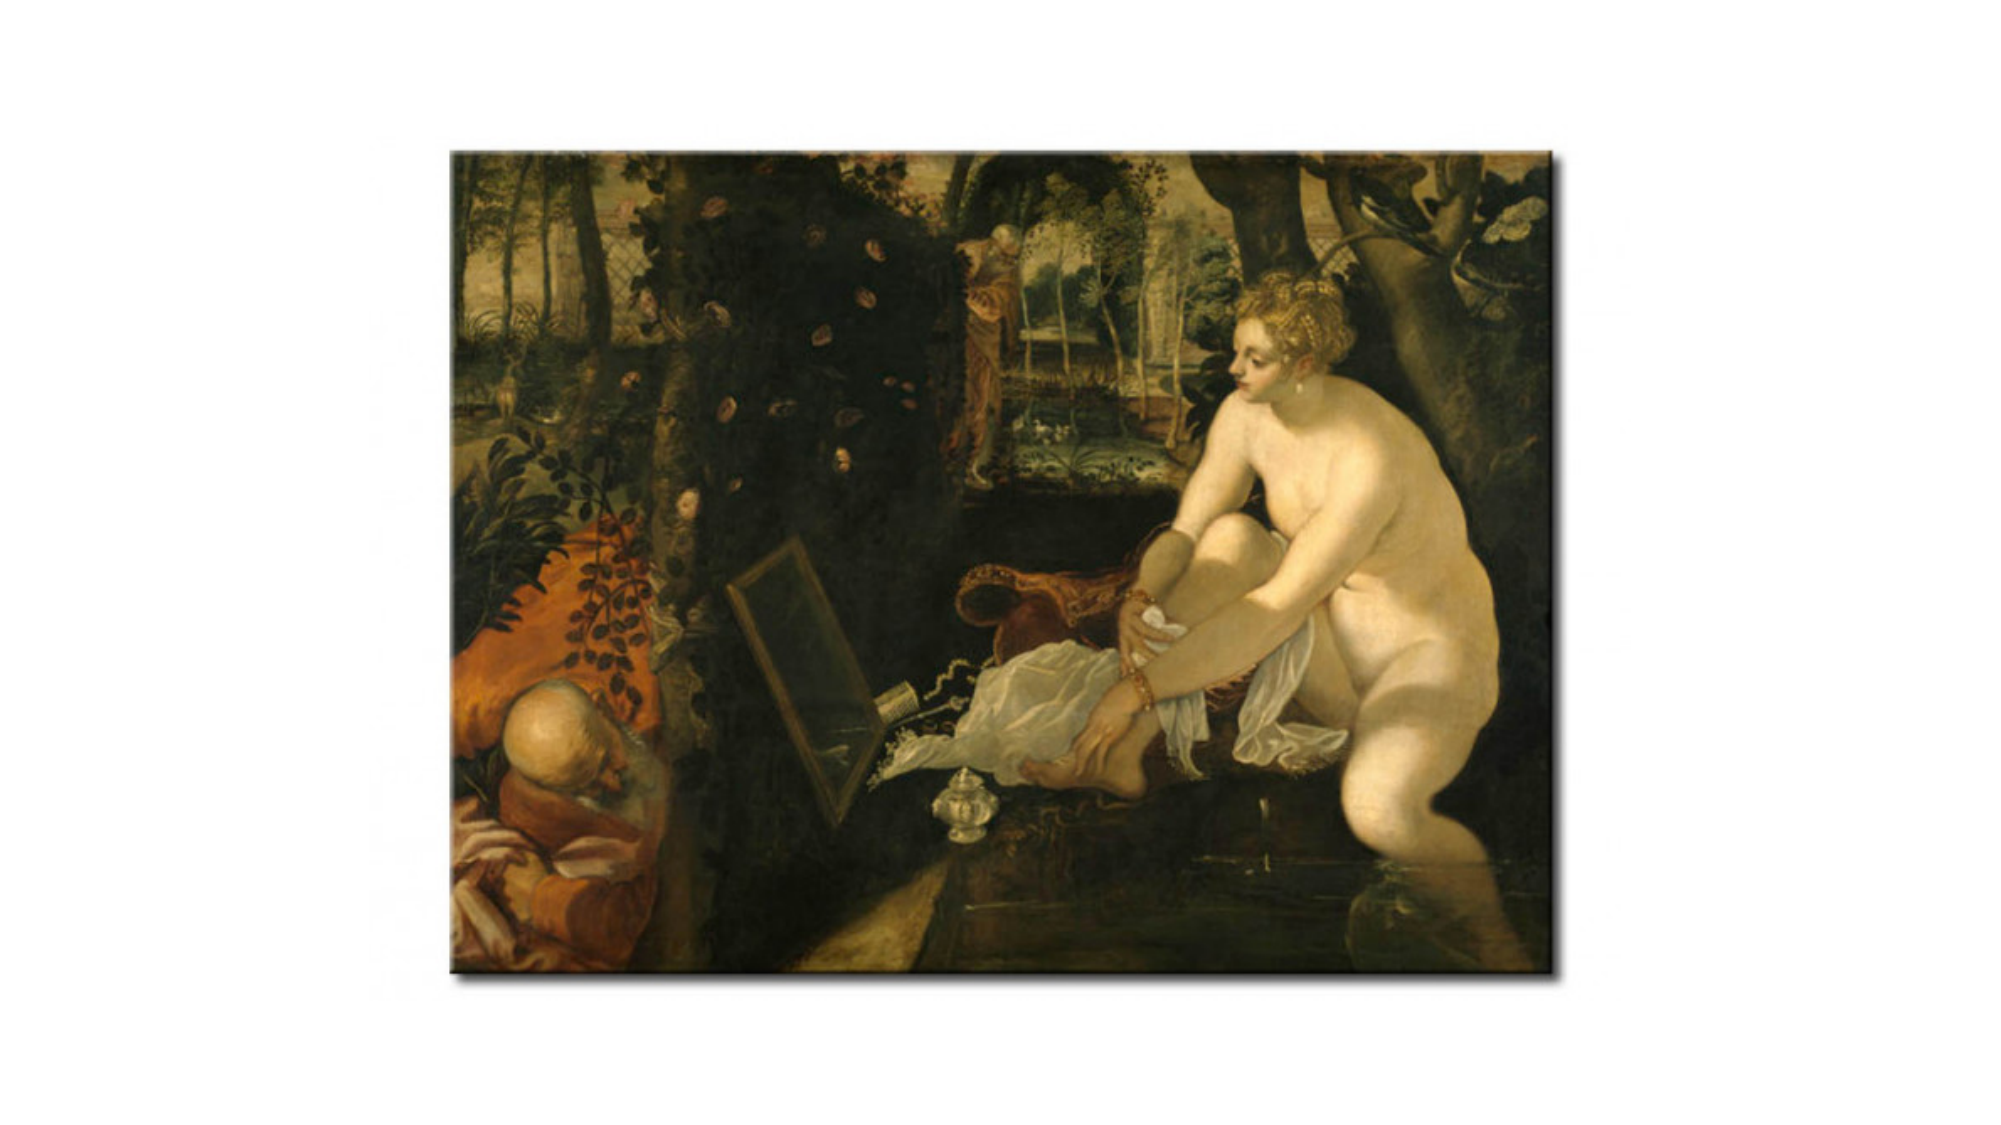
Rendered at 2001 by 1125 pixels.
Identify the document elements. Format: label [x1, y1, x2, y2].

picture [369, 124, 1631, 1001]
